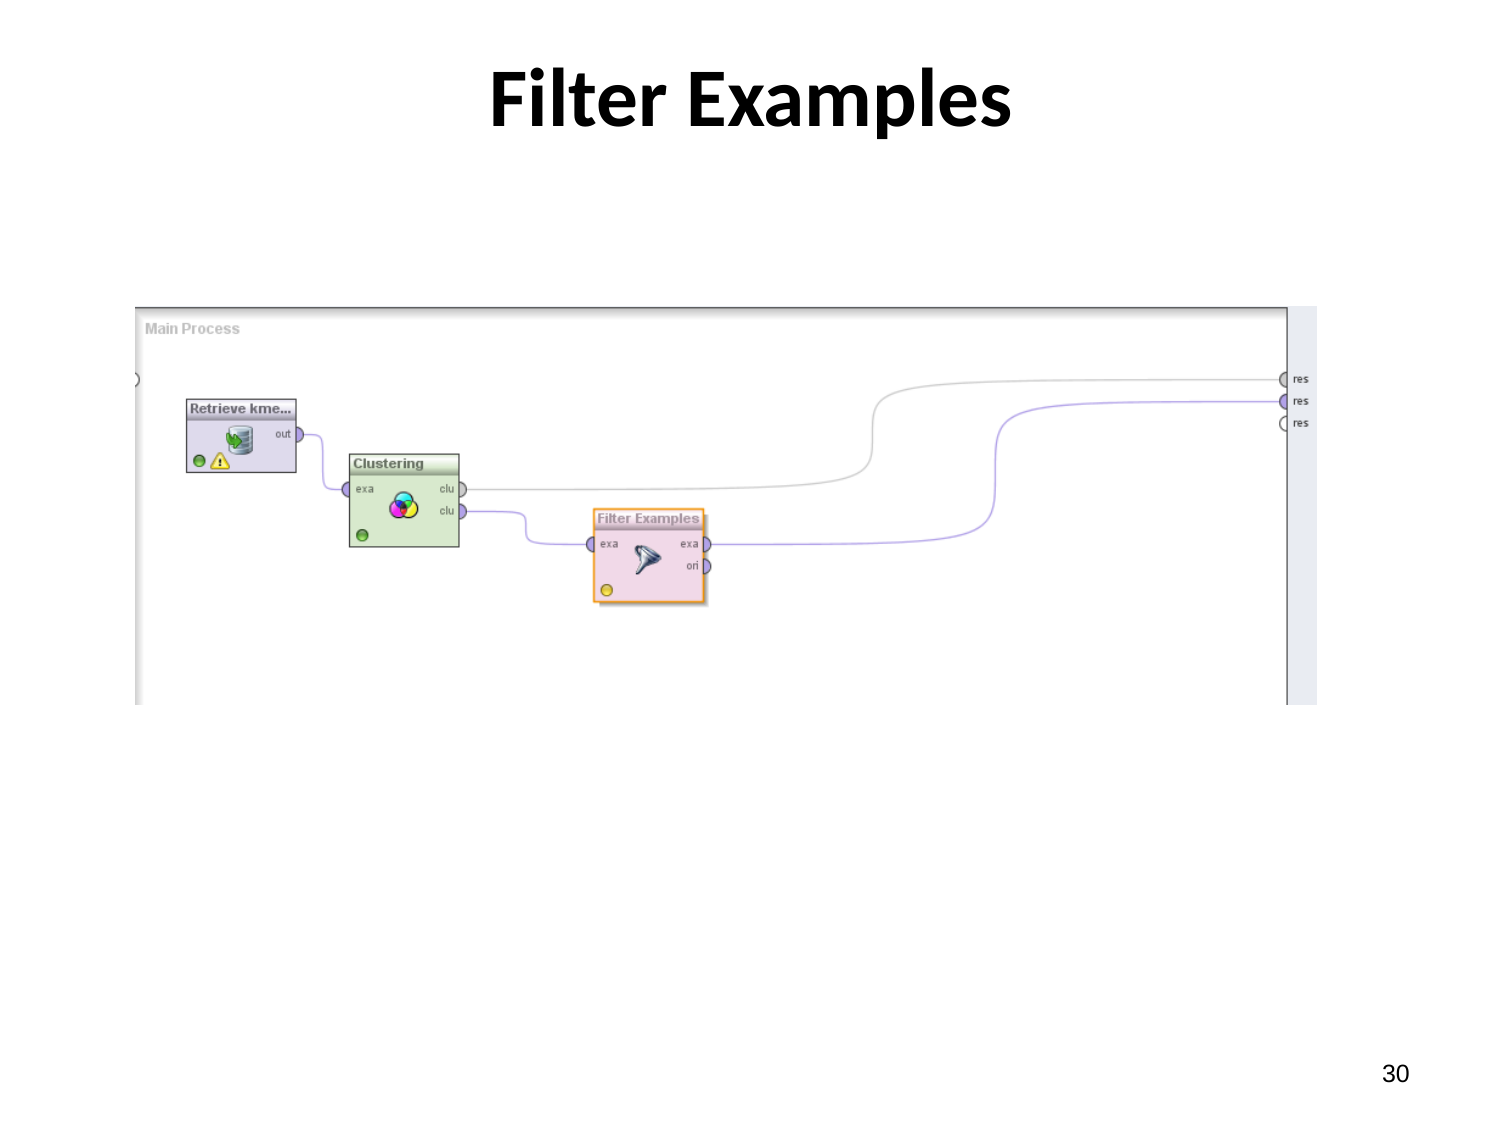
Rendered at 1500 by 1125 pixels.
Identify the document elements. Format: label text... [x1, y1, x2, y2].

slide_number 29 [1074, 1042, 1425, 1103]
title Filter Examples [76, 19, 1427, 168]
picture [135, 306, 1318, 705]
